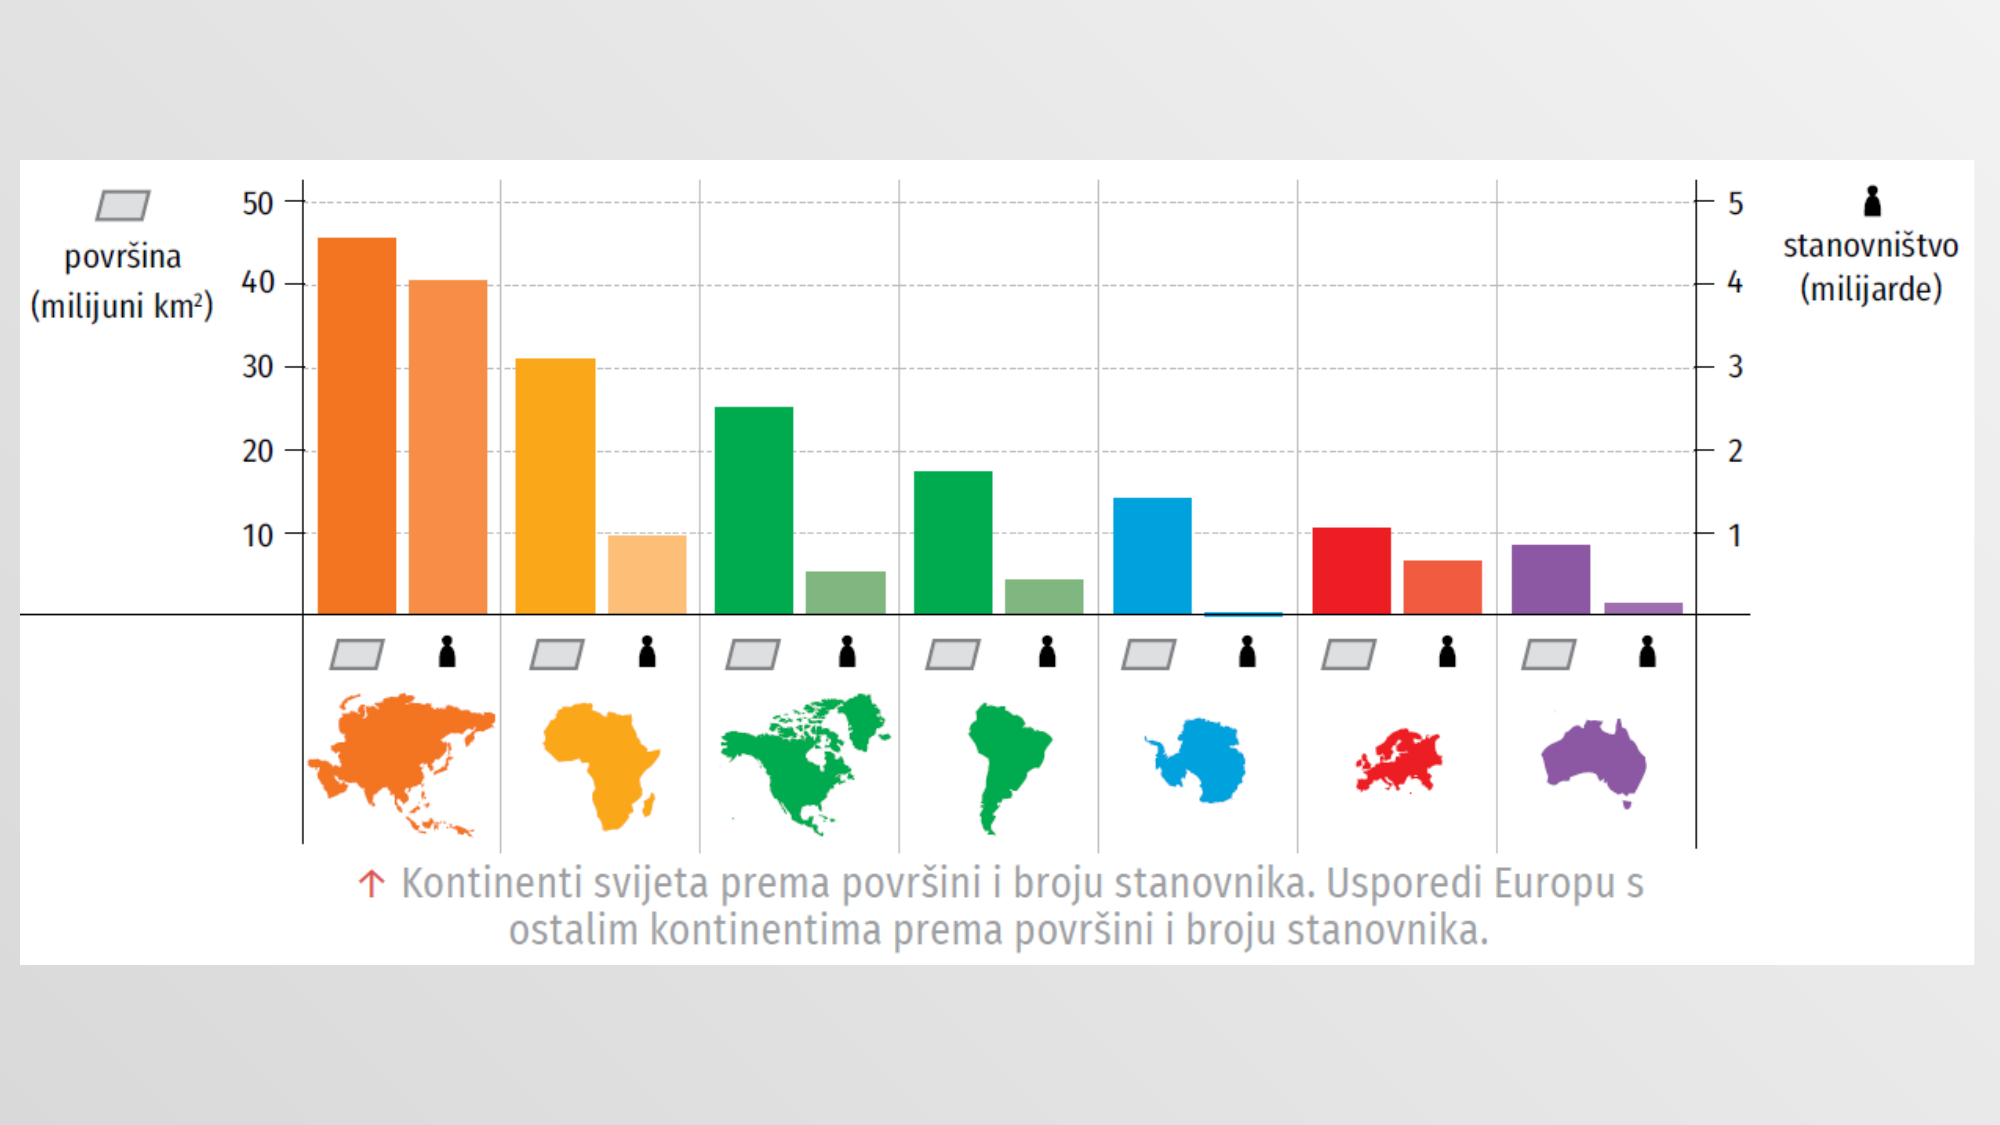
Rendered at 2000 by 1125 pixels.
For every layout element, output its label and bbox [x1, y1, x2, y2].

picture [19, 160, 1975, 965]
